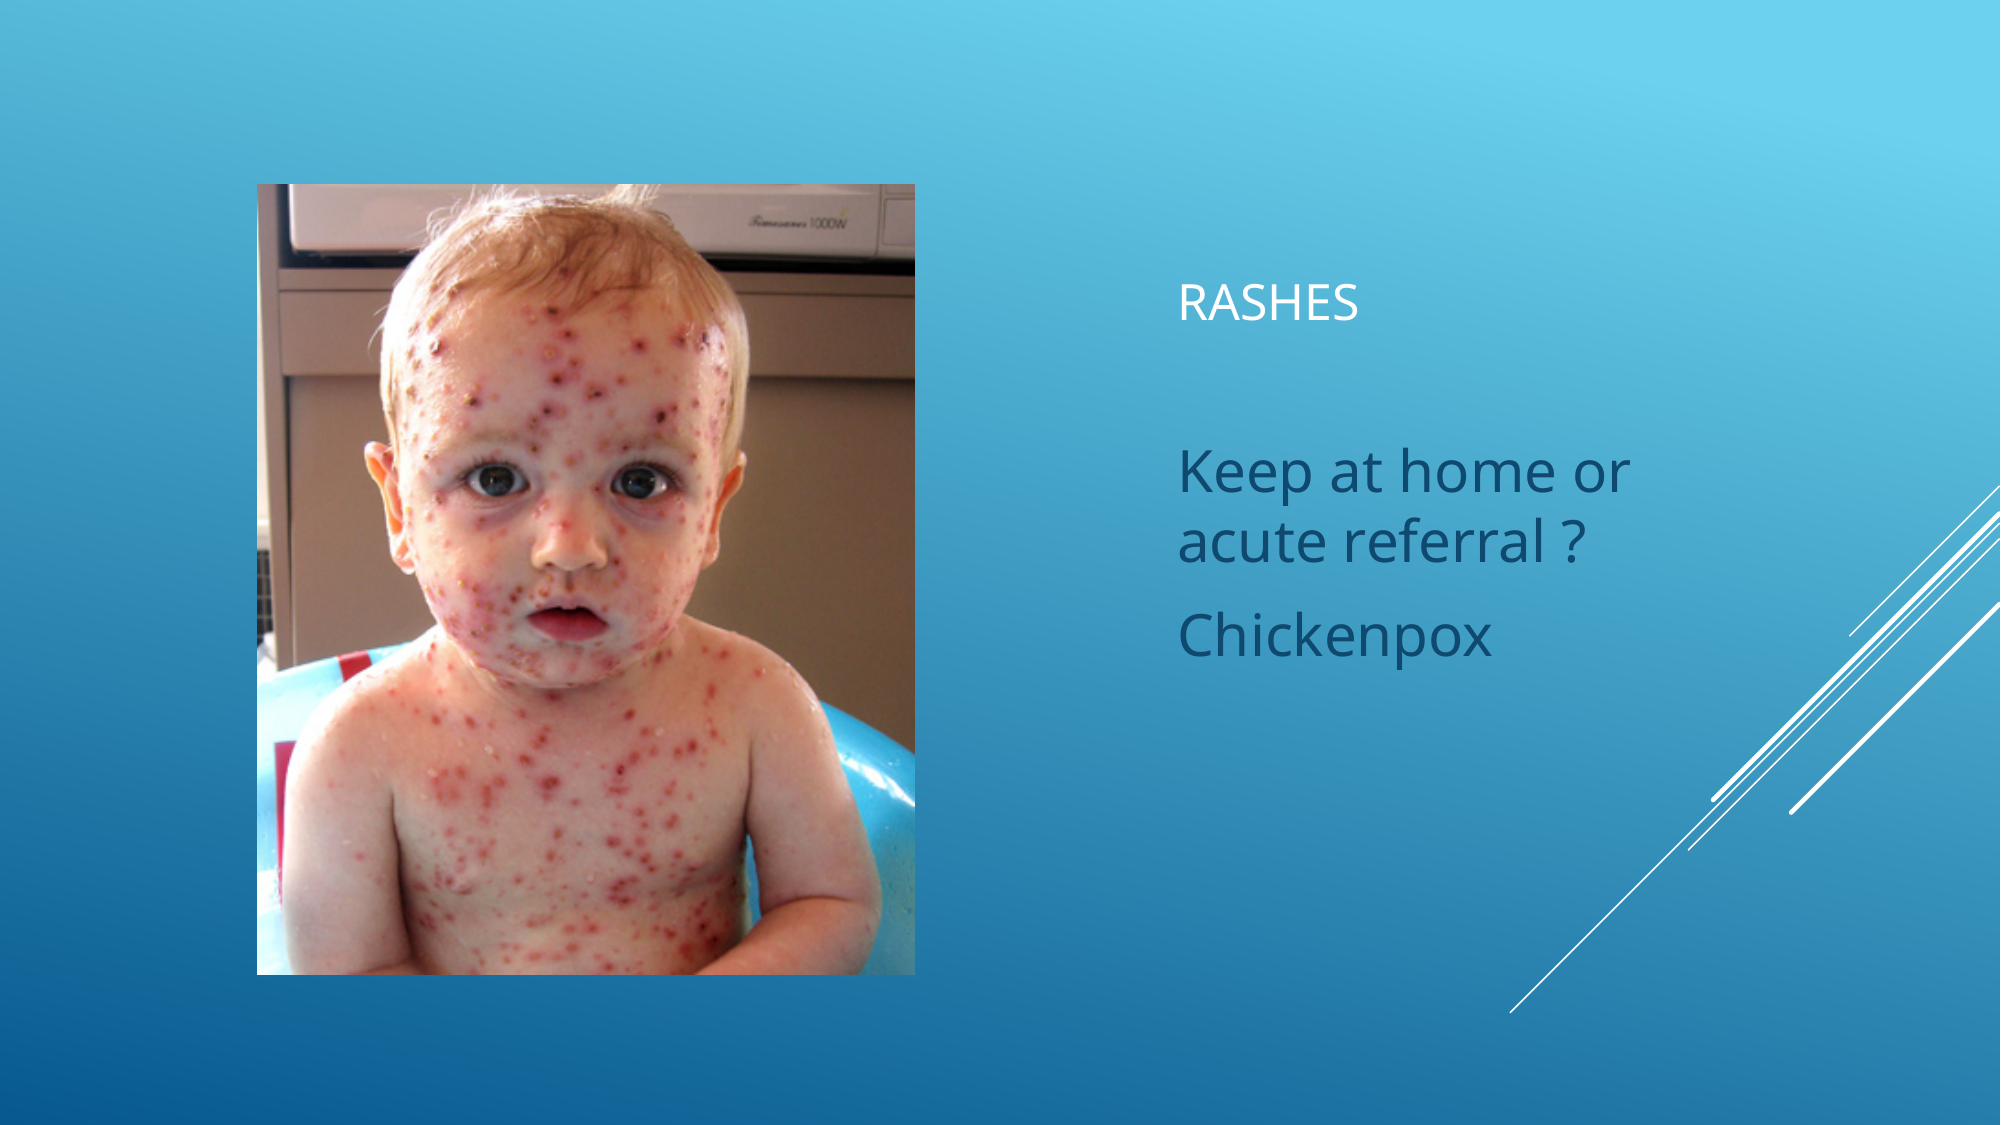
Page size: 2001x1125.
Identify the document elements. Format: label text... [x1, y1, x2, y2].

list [257, 184, 915, 976]
title RASHES [1162, 112, 1763, 338]
list Keep at home or acute referral ? Chickenpox [1162, 362, 1763, 706]
